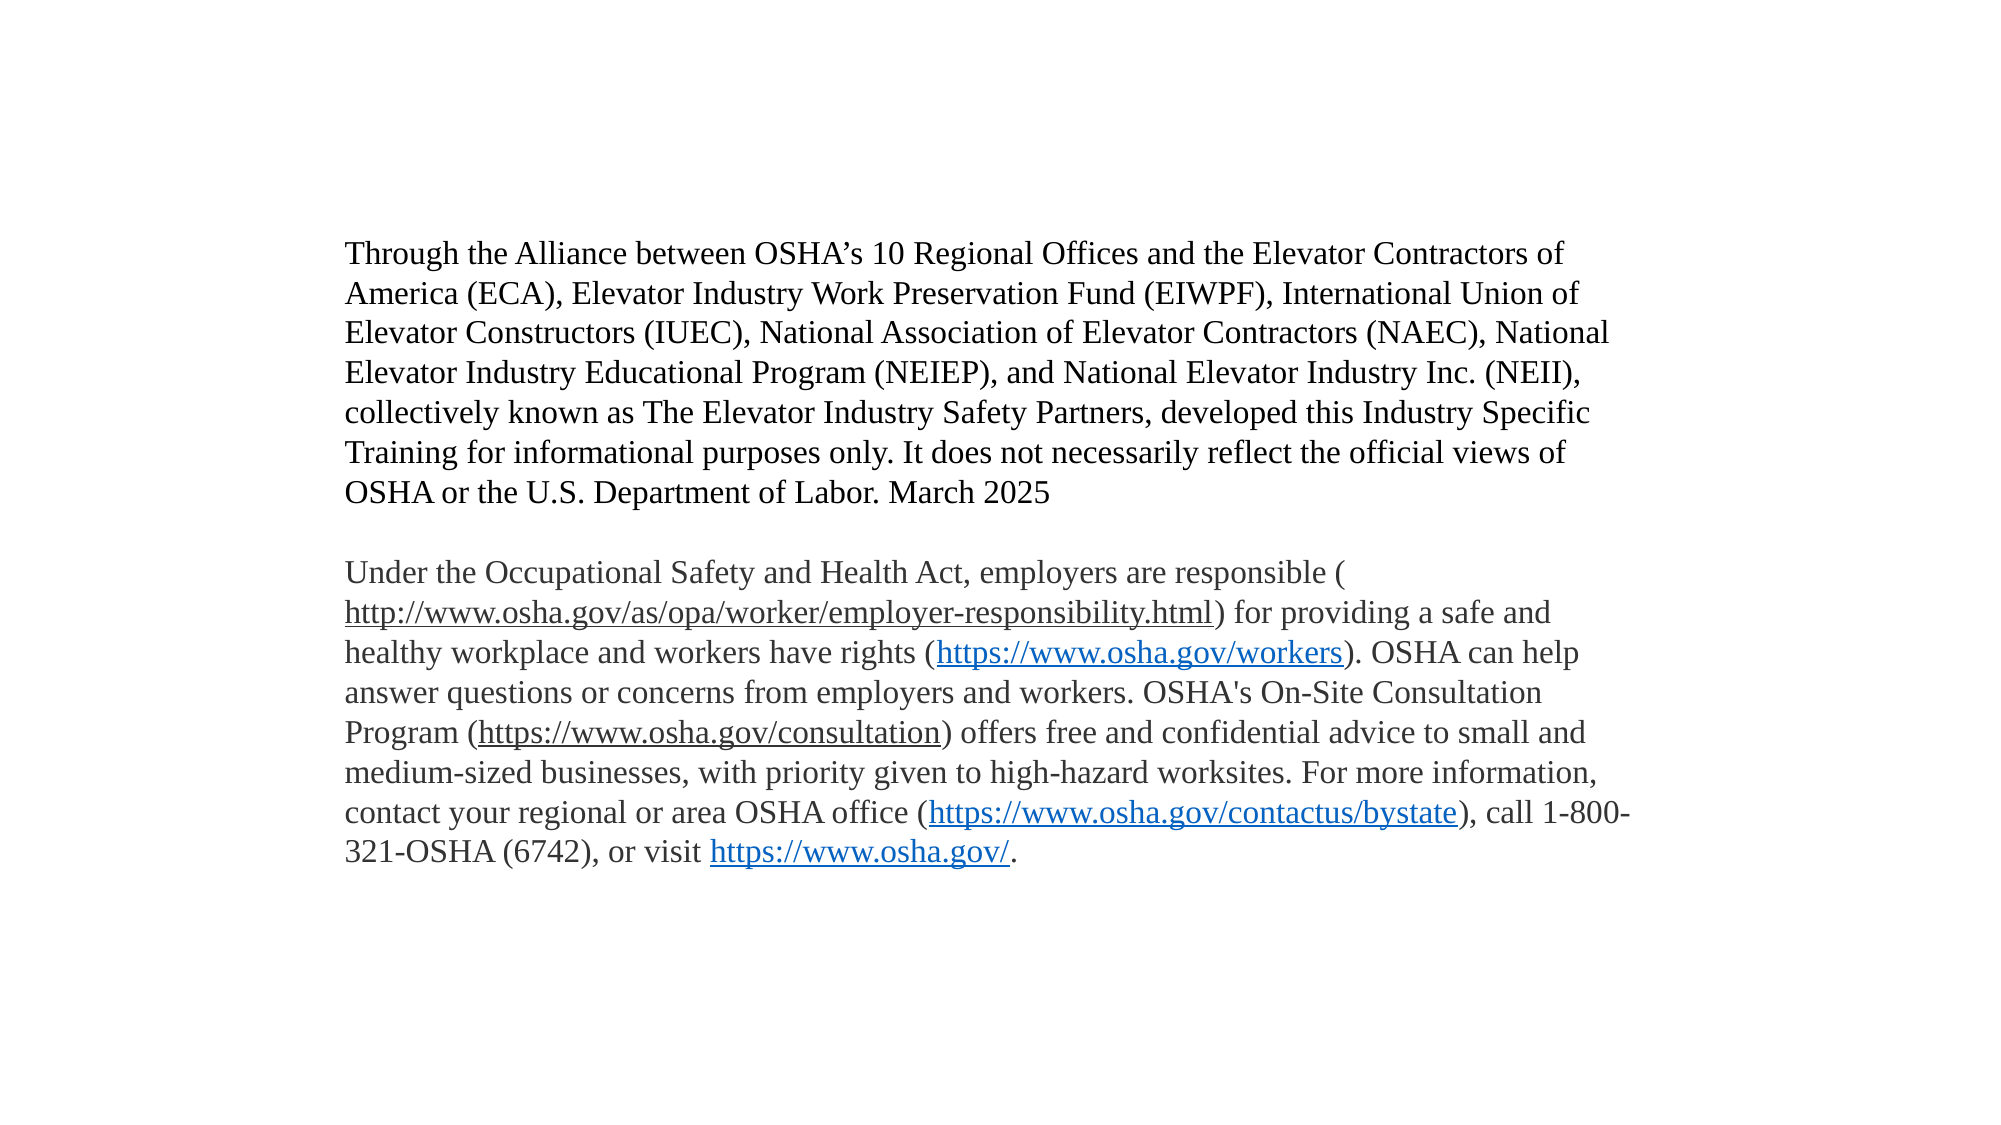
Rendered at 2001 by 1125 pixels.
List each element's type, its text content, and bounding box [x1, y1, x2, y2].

text_box Through the Alliance between OSHA’s 10 Regional Offices and the Elevator Contractors of America (ECA), Elevator Industry Work Preservation Fund (EIWPF), International Union of Elevator Constructors (IUEC), National Association of Elevator Contractors (NAEC), National Elevator Industry Educational Program (NEIEP), and National Elevator Industry Inc. (NEII), collectively known as The Elevator Industry Safety Partners, developed this Industry Specific Training for informational purposes only. It does not necessarily reflect the official views of OSHA or the U.S. Department of Labor. March 2025 Under the Occupational Safety and Health Act, employers are responsible (http://www.osha.gov/as/opa/worker/employer-responsibility.html) for providing a safe and healthy workplace and workers have rights (https://www.osha.gov/workers). OSHA can help answer questions or concerns from employers and workers. OSHA's On-Site Consultation Program (https://www.osha.gov/consultation) offers free and confidential advice to small and medium-sized businesses, with priority given to high-hazard worksites. For more information, contact your regional or area OSHA office (https://www.osha.gov/contactus/bystate), call 1-800-321-OSHA (6742), or visit https://www.osha.gov/. [329, 223, 1671, 878]
